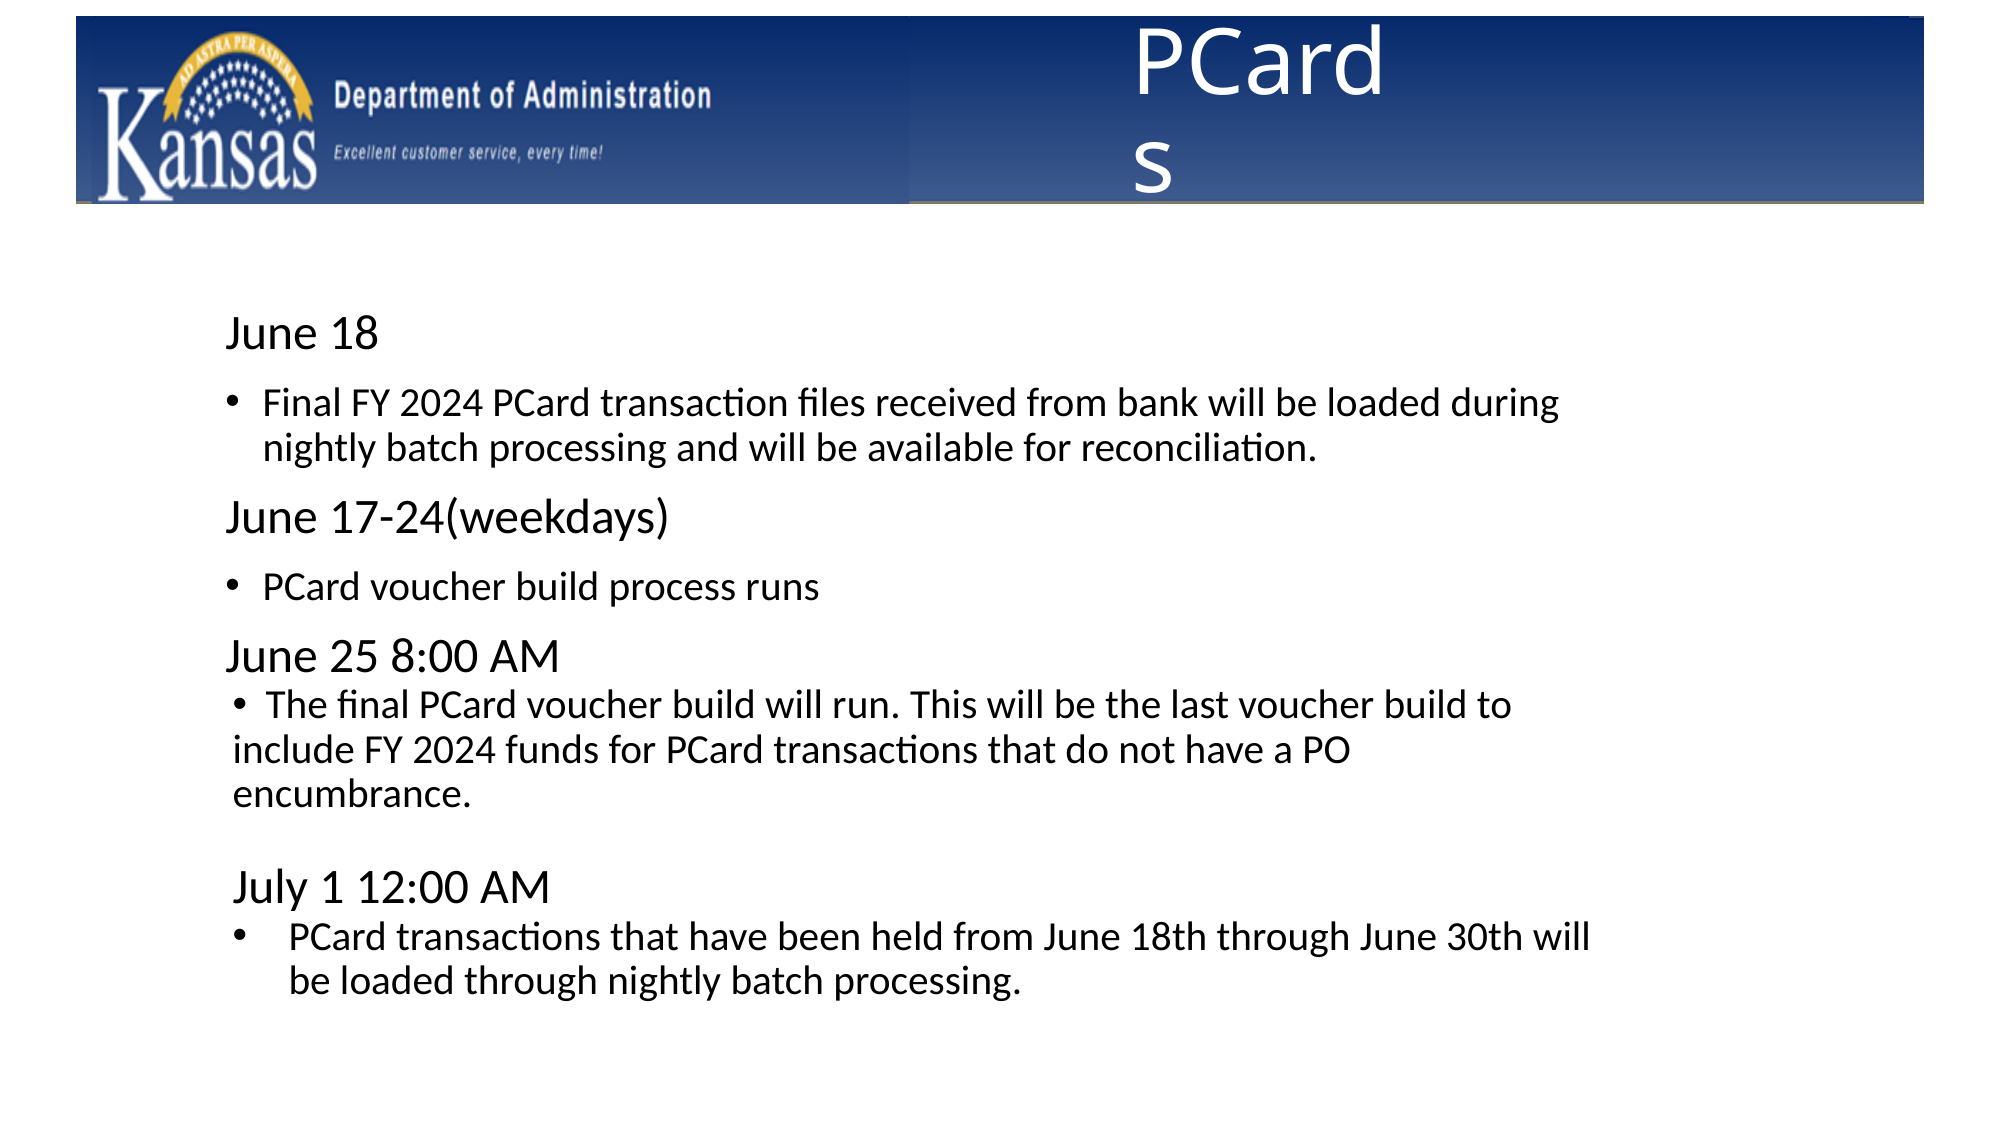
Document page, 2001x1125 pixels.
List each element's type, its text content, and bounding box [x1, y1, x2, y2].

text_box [75, 16, 1924, 205]
list June 18 Final FY 2024 PCard transaction files received from bank will be loaded during nightly batch processing and will be available for reconciliation. June 17-24(weekdays) PCard voucher build process runs June 25 8:00 AM The final PCard voucher build will run. This will be the last voucher build to include FY 2024 funds for PCard transactions that do not have a PO encumbrance. July 1 12:00 AM PCard transactions that have been held from June 18th through June 30th will be loaded through nightly batch processing. [210, 299, 1609, 1018]
